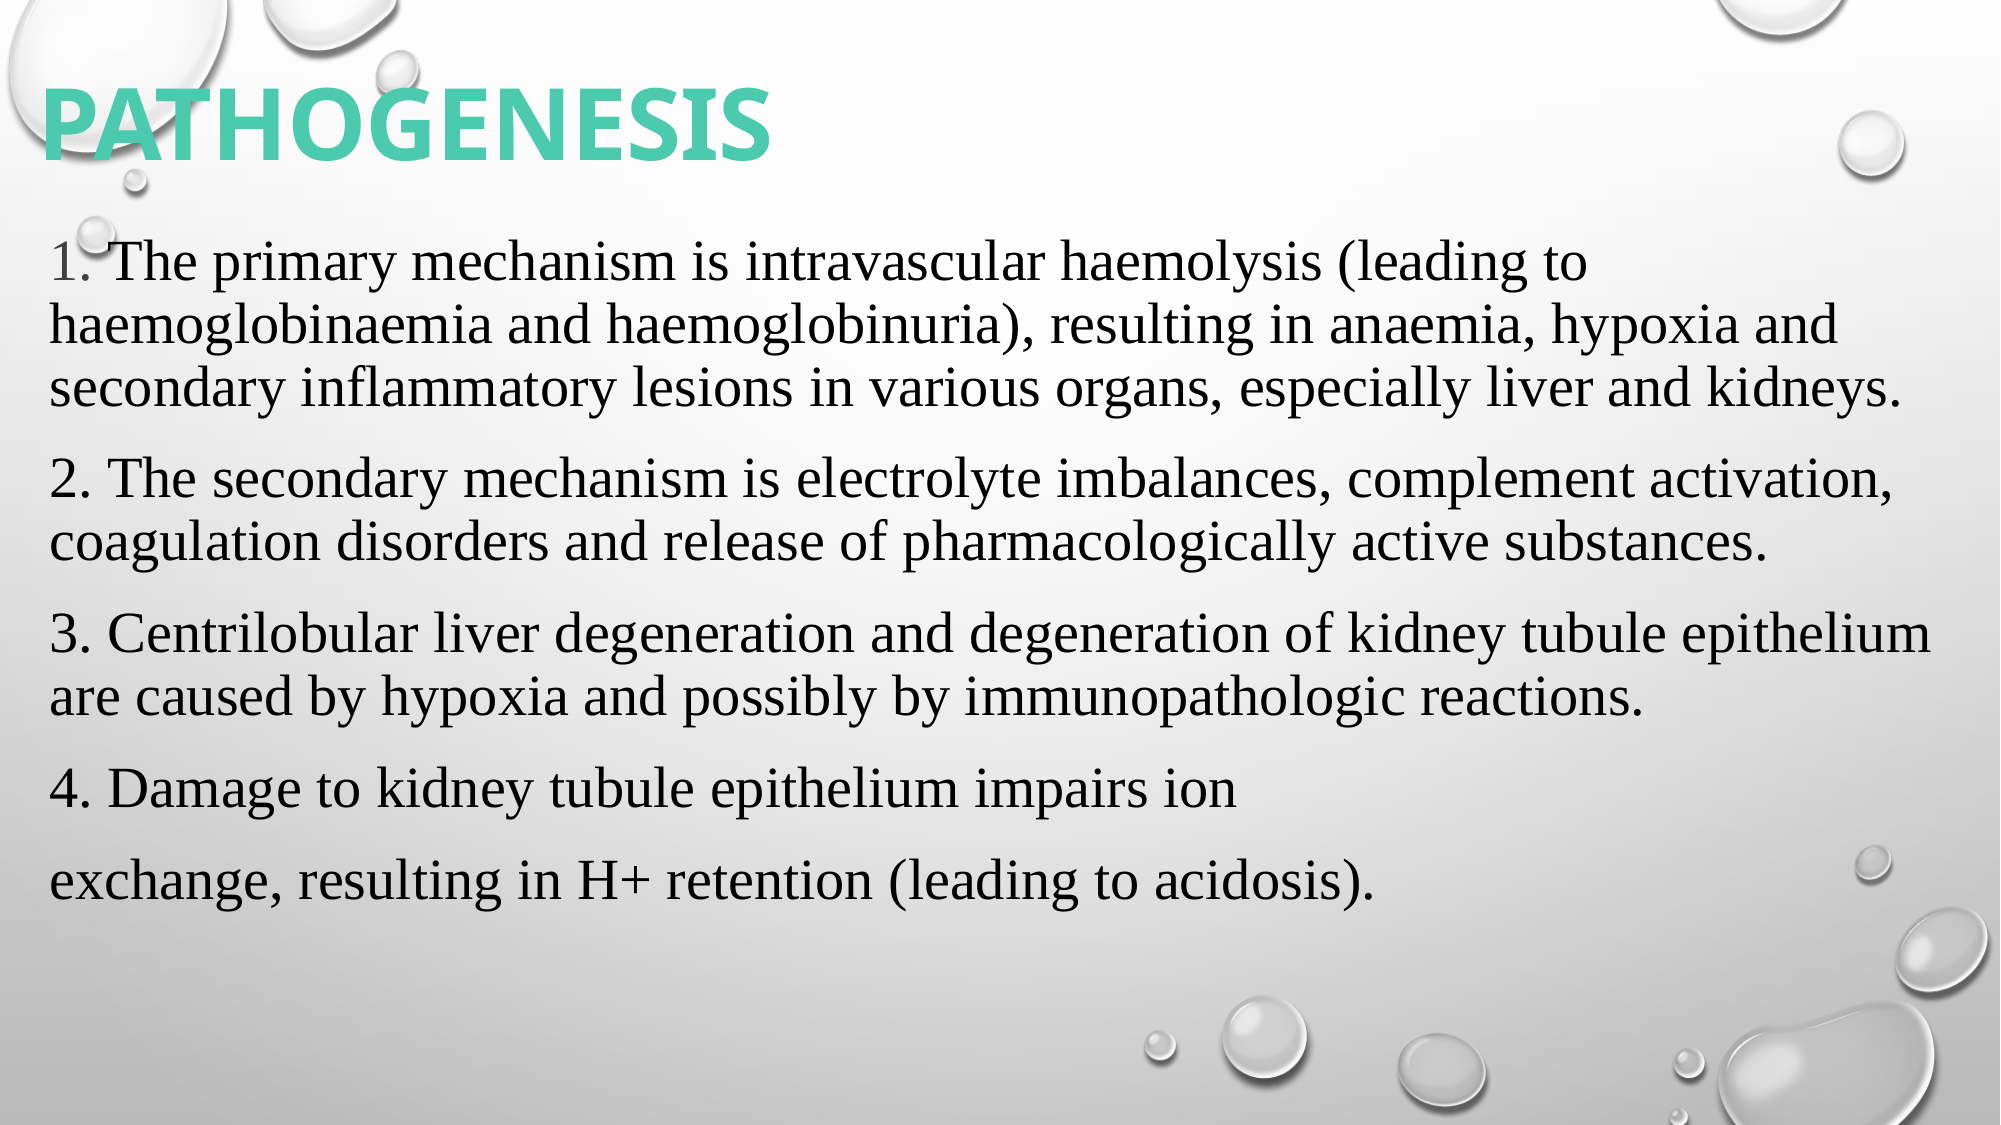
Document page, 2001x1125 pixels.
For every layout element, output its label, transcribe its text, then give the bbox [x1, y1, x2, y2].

picture [0, 0, 2000, 1125]
text_box PATHOGENESIS [22, 0, 1672, 189]
text_box 1. The primary mechanism is intravascular haemolysis (leading to haemoglobinaemia and haemoglobinuria), resulting in anaemia, hypoxia and secondary inflammatory lesions in various organs, especially liver and kidneys. 2. The secondary mechanism is electrolyte imbalances, complement activation, coagulation disorders and release of pharmacologically active substances. 3. Centrilobular liver degeneration and degeneration of kidney tubule epithelium are caused by hypoxia and possibly by immunopathologic reactions. 4. Damage to kidney tubule epithelium impairs ion exchange, resulting in H+ retention (leading to acidosis). [34, 222, 1967, 1107]
